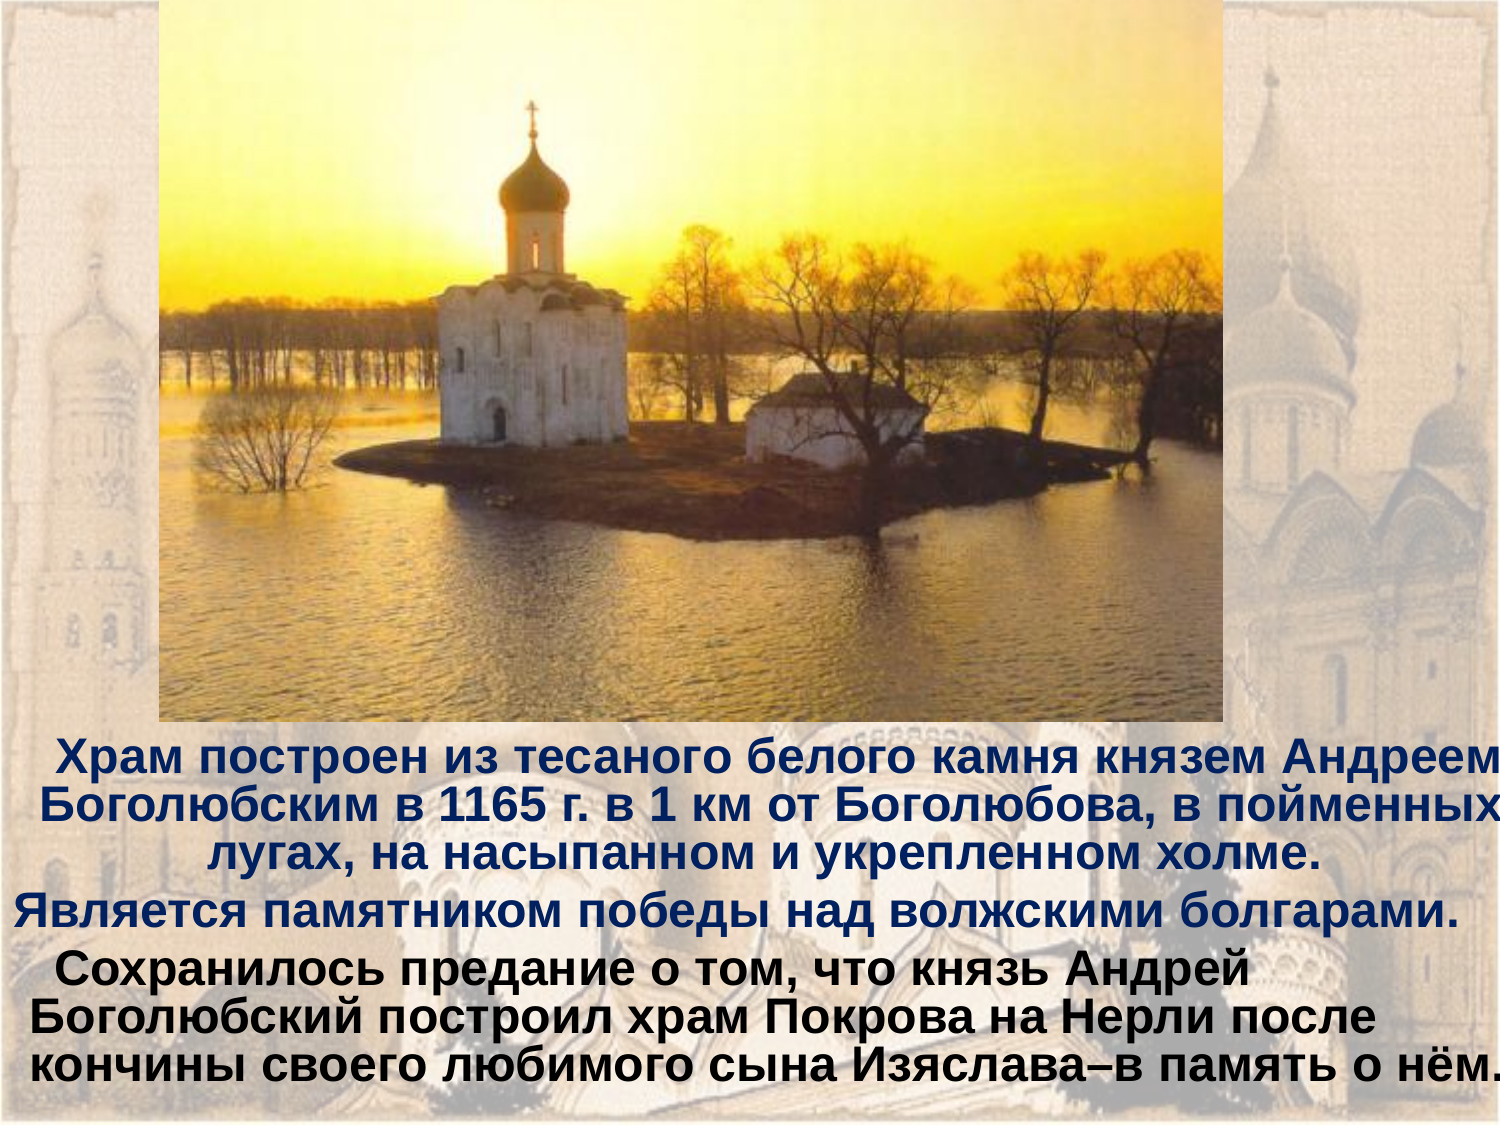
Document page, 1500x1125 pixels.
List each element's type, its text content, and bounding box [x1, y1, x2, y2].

list Храм построен из тесаного белого камня князем Андреем Боголюбским в 1165 г. в 1 км от Боголюбова, в пойменных лугах, на насыпанном и укрепленном холме. Является памятником победы над волжскими болгарами. Сохранилось предание о том, что князь Андрей Боголюбский построил храм Покрова на Нерли после кончины своего любимого сына Изяслава–в память о нём. [0, 727, 1500, 1125]
picture [159, 0, 1223, 723]
